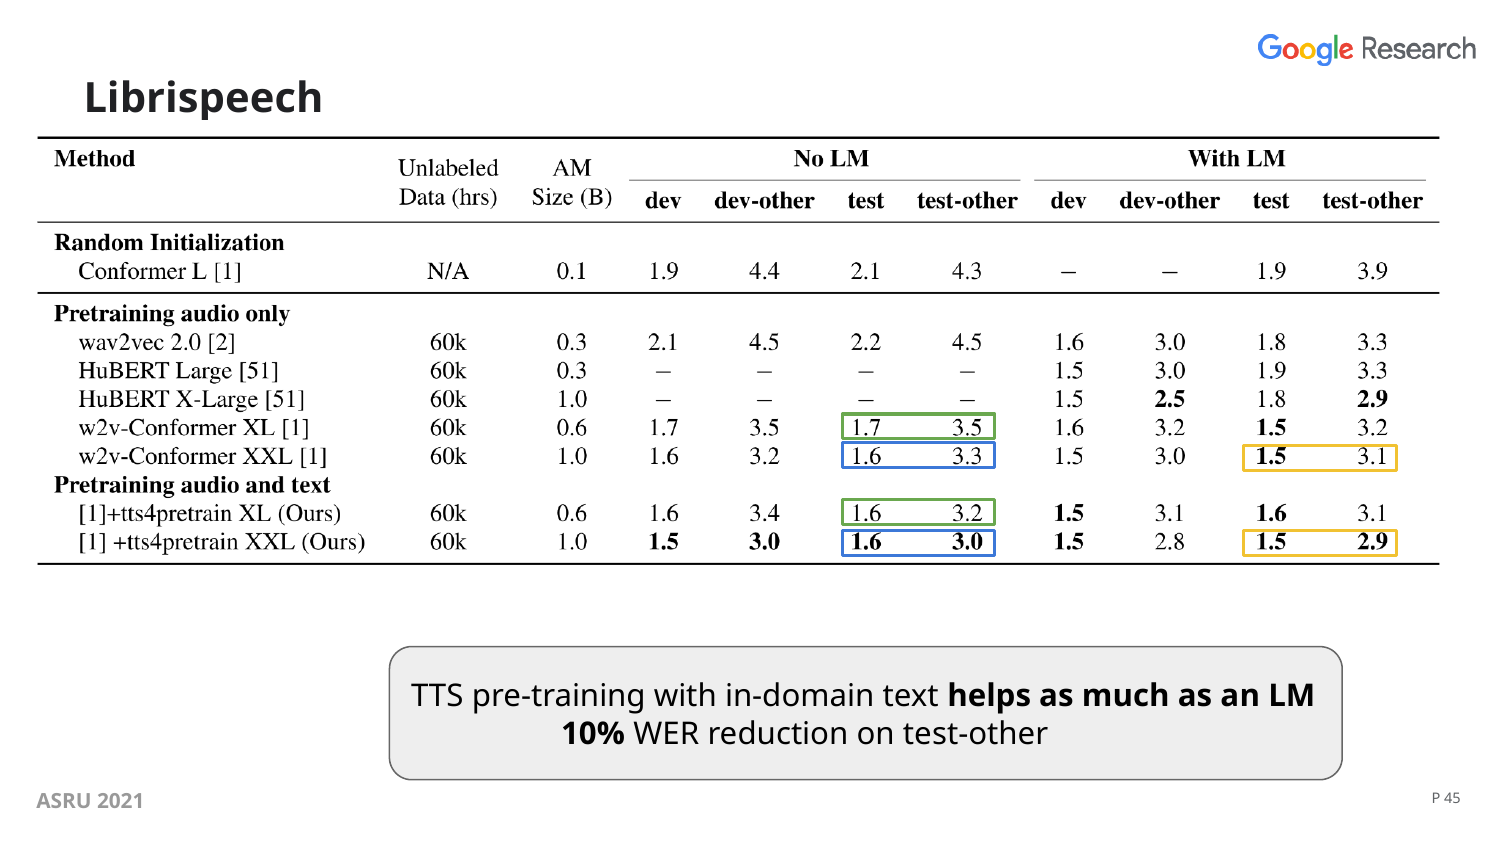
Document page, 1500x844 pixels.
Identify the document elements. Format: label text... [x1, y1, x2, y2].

text_box TTS pre-training with in-domain text helps as much as an LM 10% WER reduction on test-other [389, 646, 1343, 780]
picture [1258, 34, 1476, 66]
title Librispeech [68, 56, 1368, 119]
slide_number P ‹#› [1375, 783, 1476, 814]
picture [0, 120, 1500, 573]
